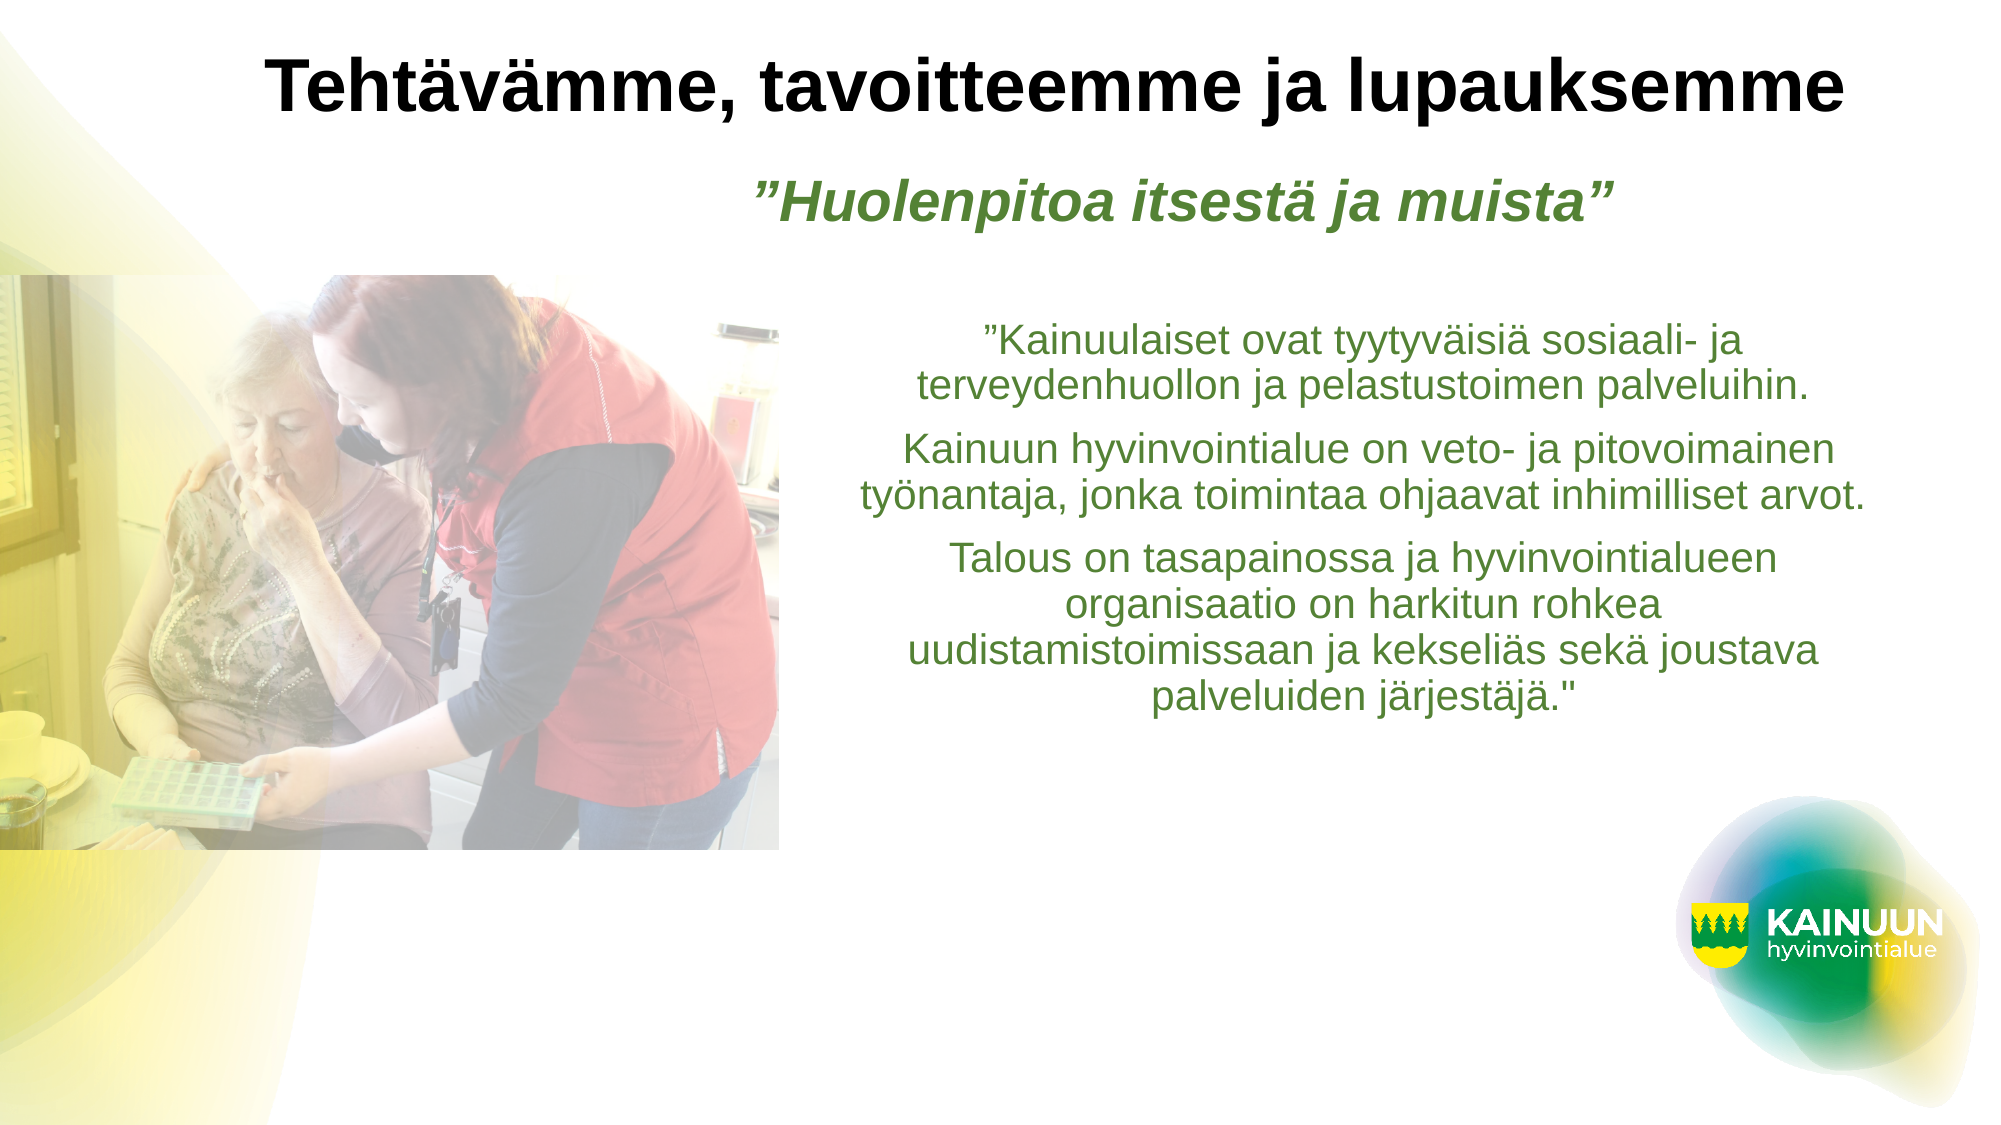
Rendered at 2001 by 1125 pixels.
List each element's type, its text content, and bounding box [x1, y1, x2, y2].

title Tehtävämme, tavoitteemme ja lupauksemme [226, 90, 1887, 174]
picture [0, 0, 779, 1125]
picture [1670, 794, 1984, 1108]
list ”Kainuulaiset ovat tyytyväisiä sosiaali- ja terveydenhuollon ja pelastustoimen palveluihin. Kainuun hyvinvointialue on veto- ja pitovoimainen työnantaja, jonka toimintaa ohjaavat inhimilliset arvot. Talous on tasapainossa ja hyvinvointialueen organisaatio on harkitun rohkea uudistamistoimissaan ja kekseliäs sekä joustava palveluiden järjestäjä." [840, 310, 1887, 775]
text_box ”Huolenpitoa itsestä ja muista” [735, 155, 1857, 241]
